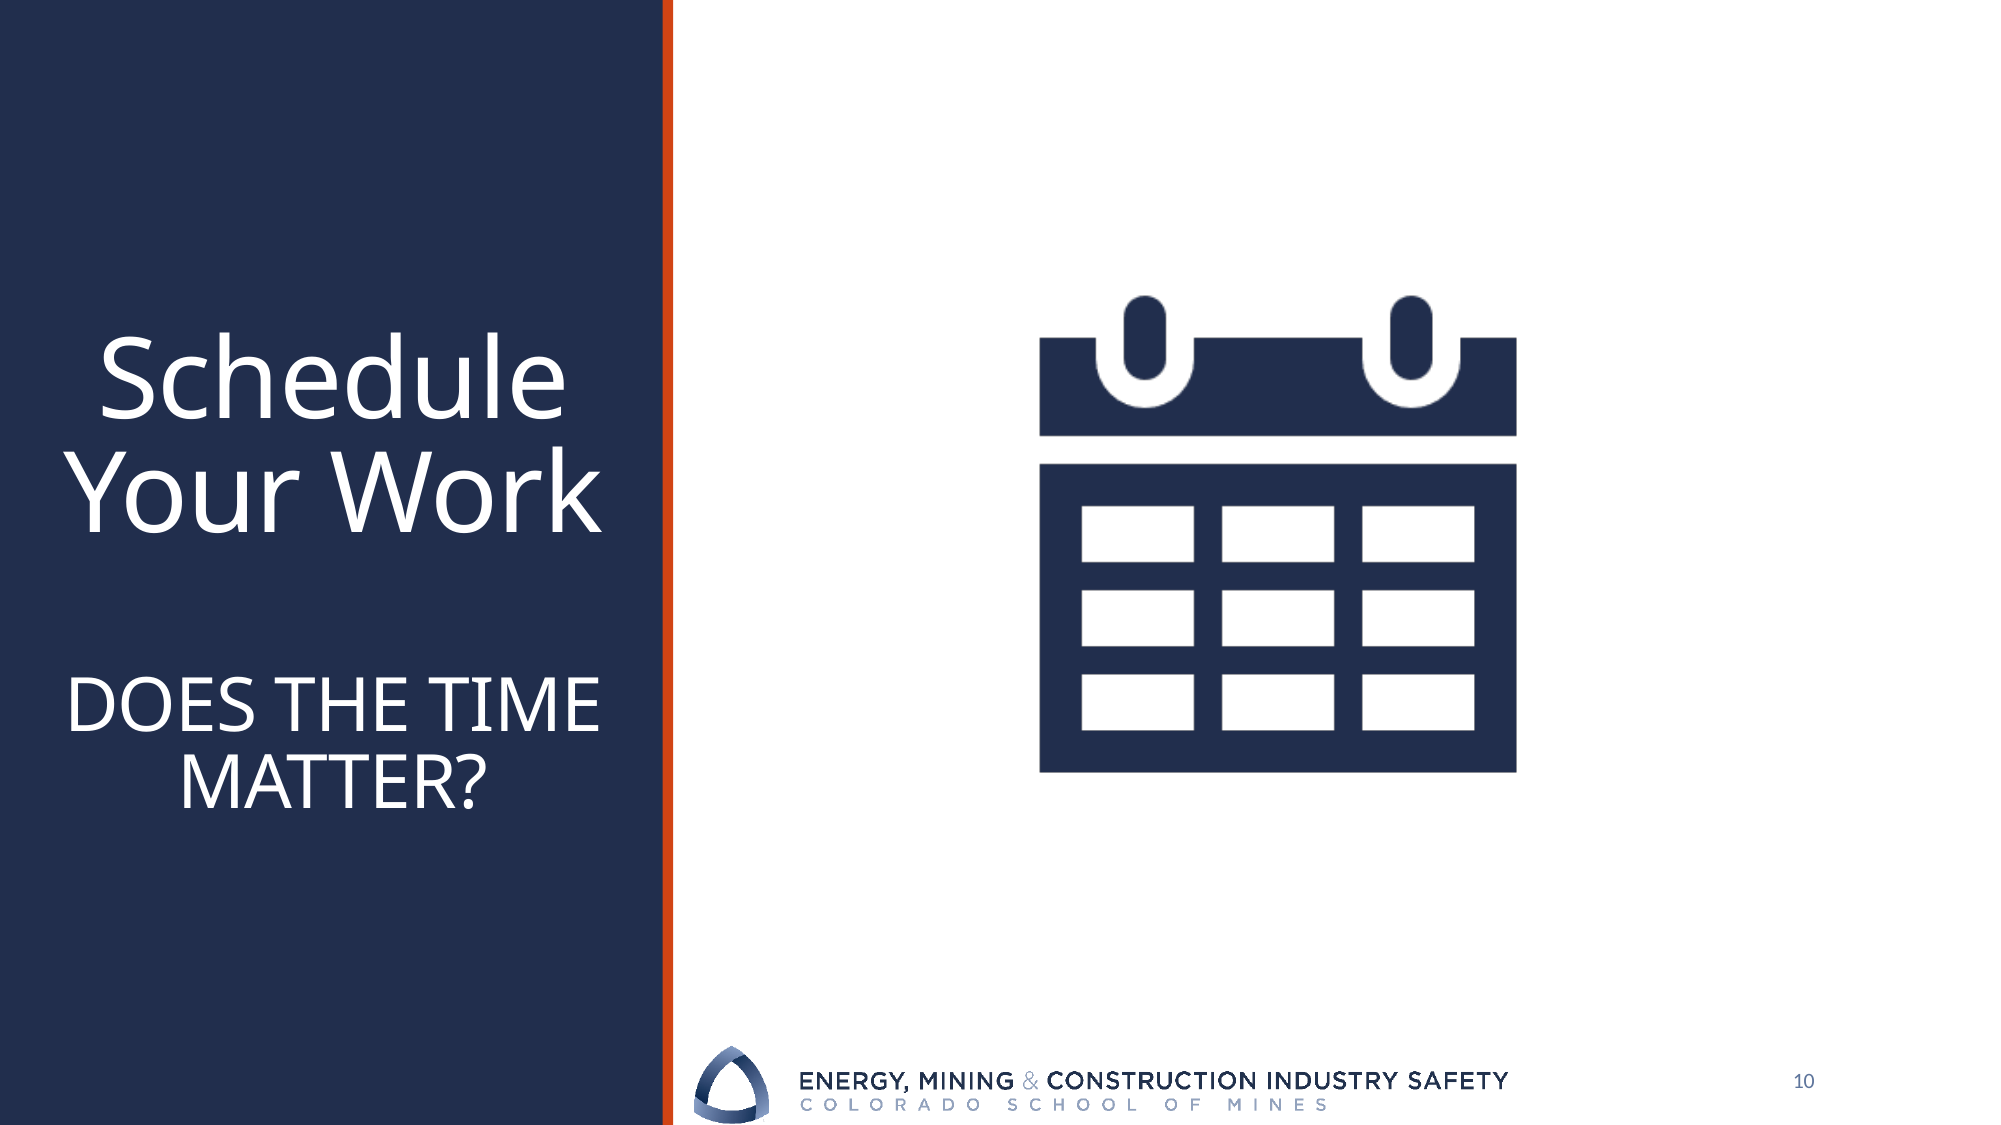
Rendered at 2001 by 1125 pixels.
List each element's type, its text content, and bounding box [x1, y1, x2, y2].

picture [942, 198, 1616, 872]
picture [693, 1045, 1523, 1124]
slide_number 10 [1614, 1050, 1830, 1111]
title Schedule Your Work does the time matter? [0, 198, 667, 832]
